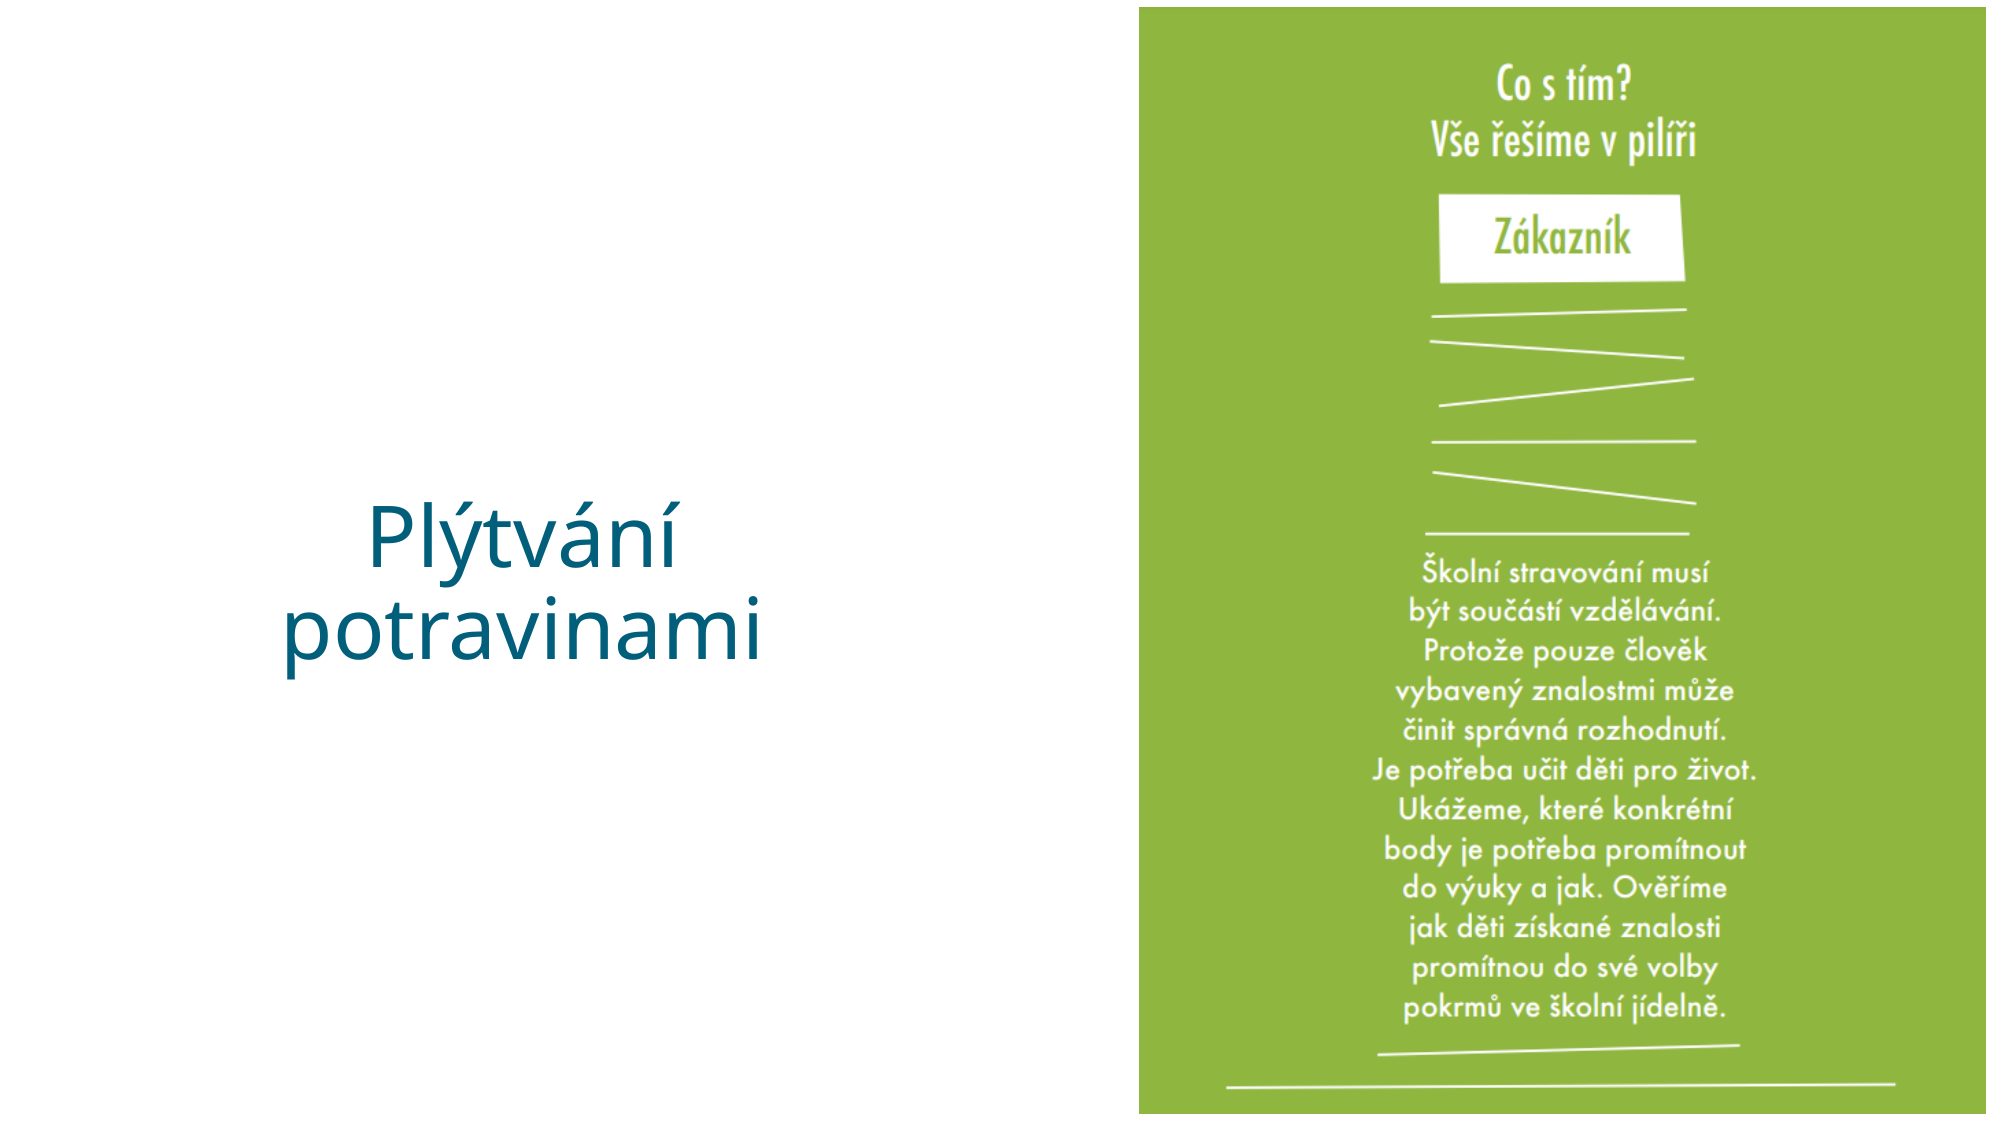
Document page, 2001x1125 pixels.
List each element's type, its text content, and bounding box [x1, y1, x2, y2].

list Plýtvání potravinami [185, 486, 861, 691]
picture [1139, 7, 1986, 1114]
